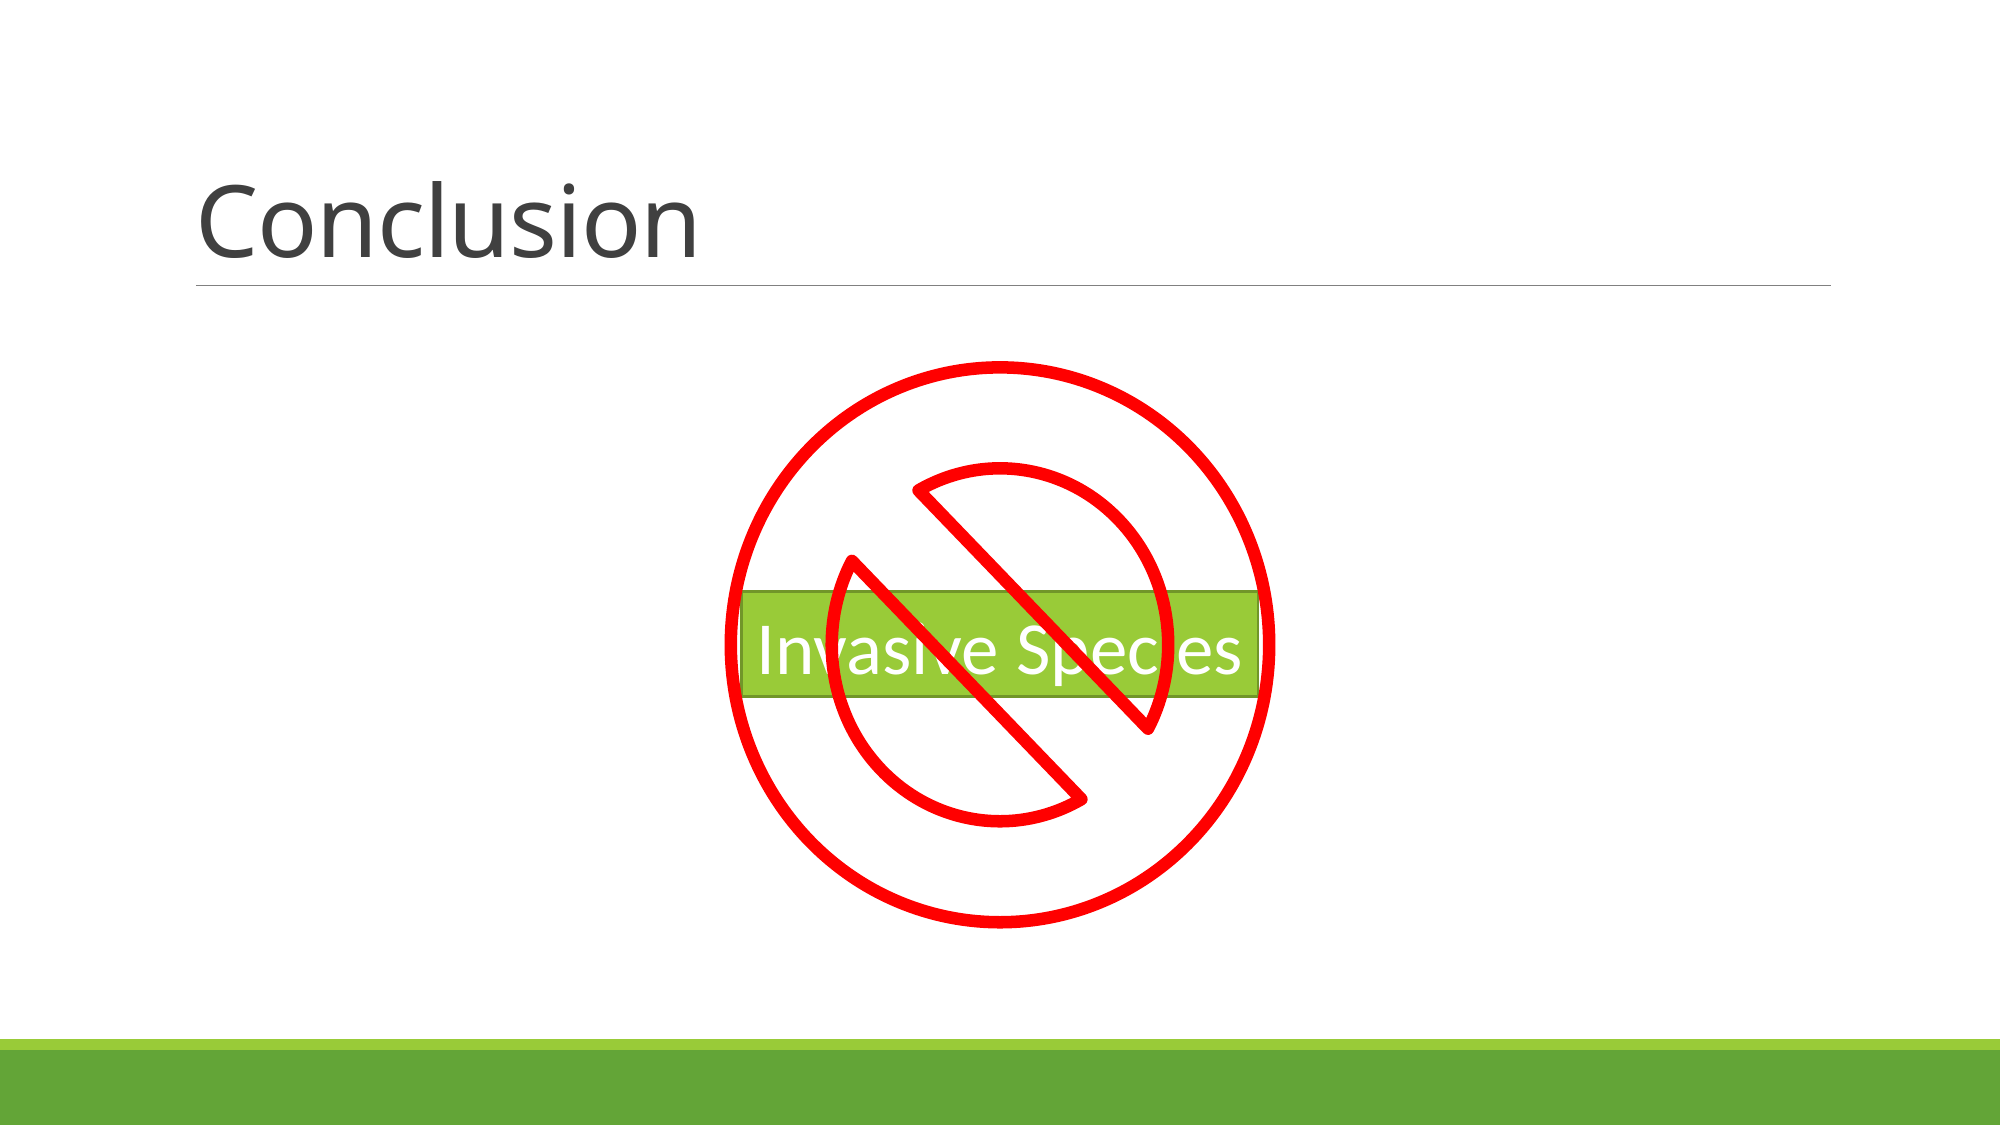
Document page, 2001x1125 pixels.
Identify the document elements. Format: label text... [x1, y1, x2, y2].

text_box [729, 366, 1271, 924]
text_box Invasive Species [833, 590, 981, 698]
text_box Invasive Species [1017, 590, 1167, 698]
title Conclusion [180, 47, 1830, 285]
